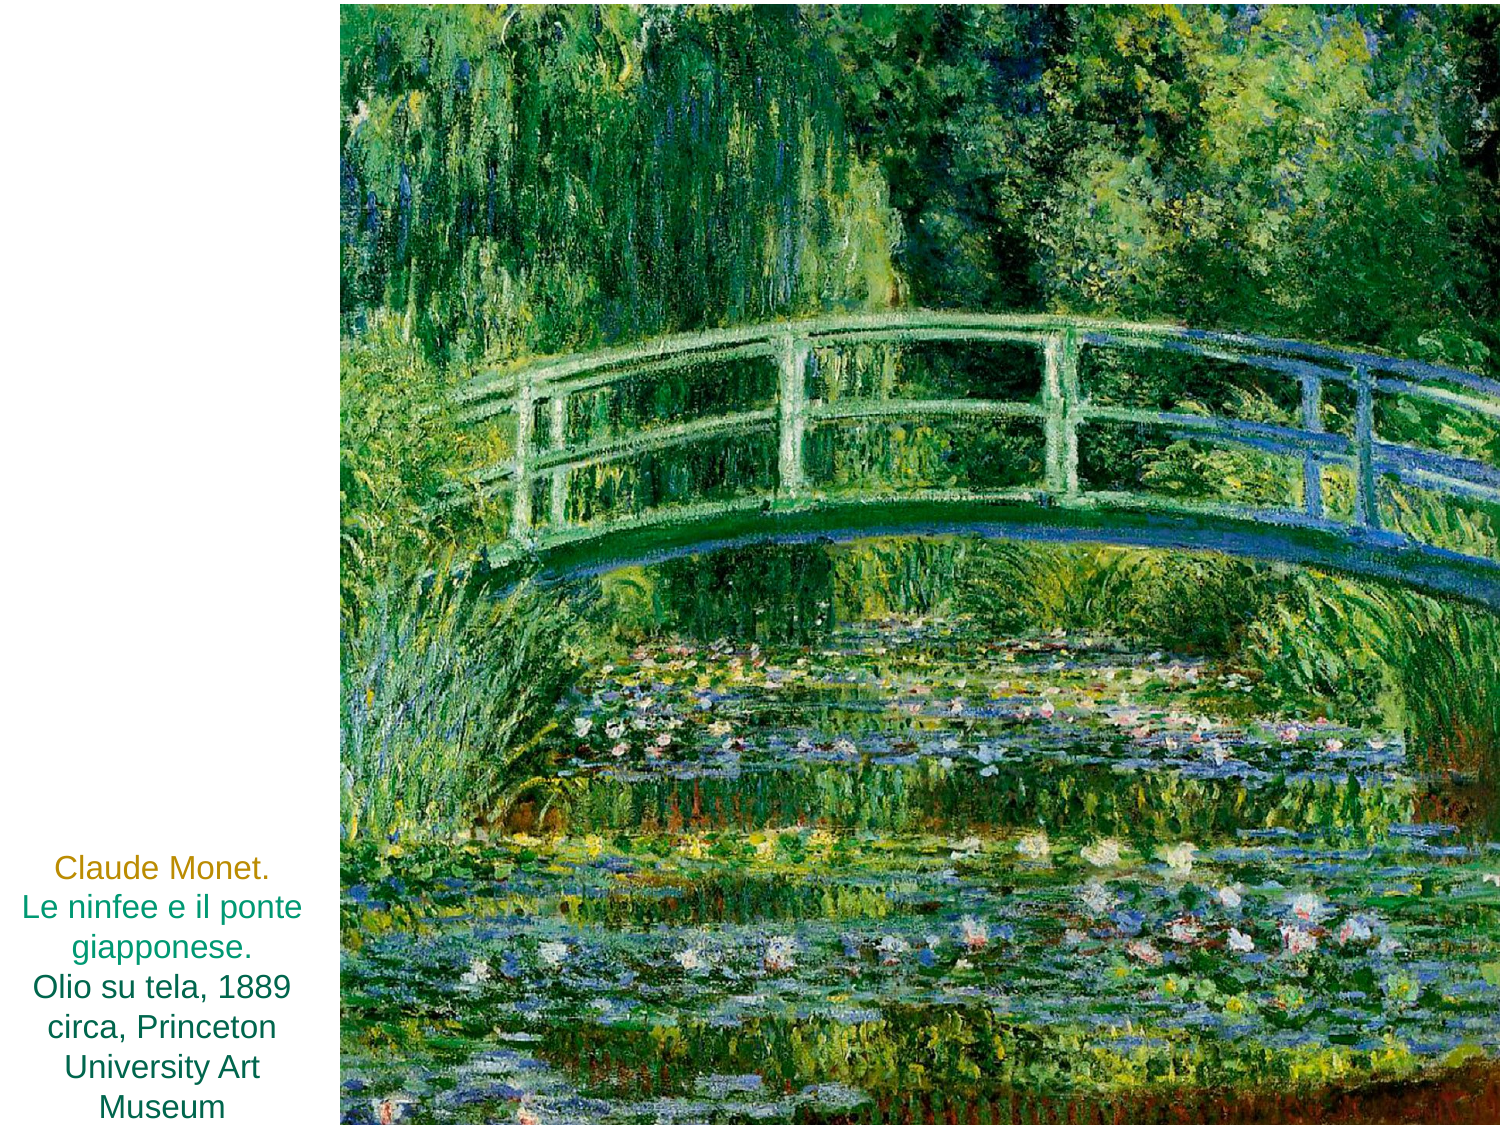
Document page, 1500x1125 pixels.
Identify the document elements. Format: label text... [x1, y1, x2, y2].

title Claude Monet. Le ninfee e il ponte giapponese. Olio su tela, 1889 circa, Princeton University Art Museum [0, 846, 325, 1125]
picture [340, 4, 1500, 1125]
